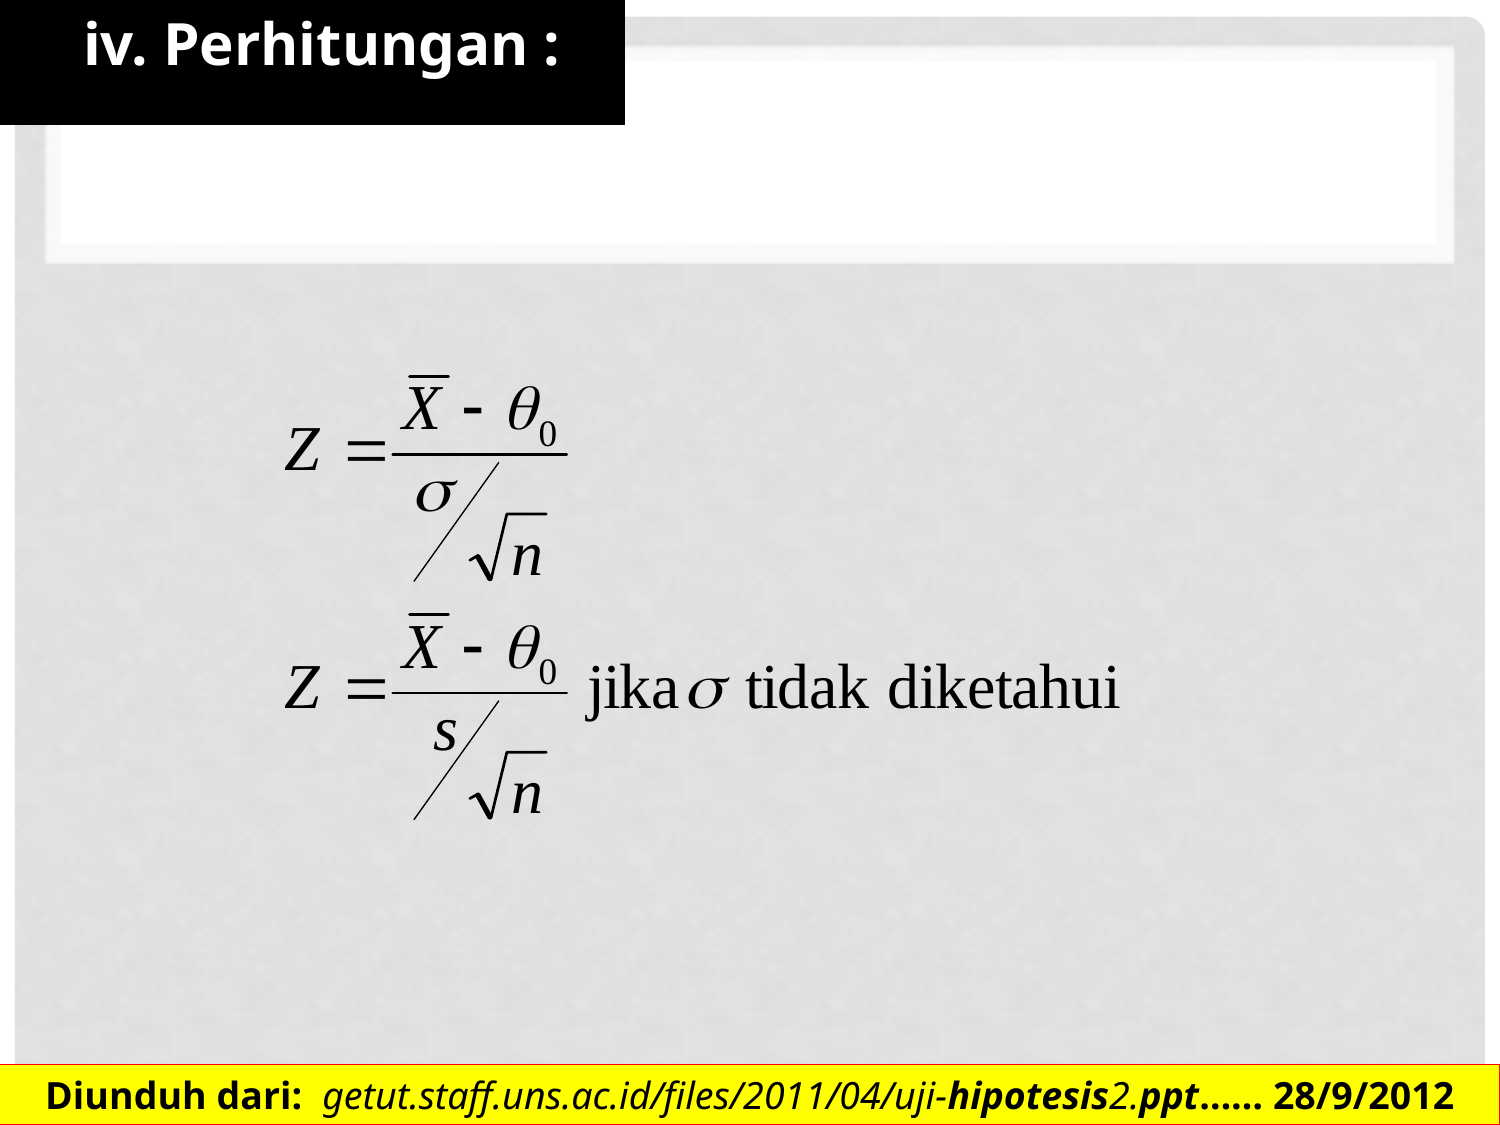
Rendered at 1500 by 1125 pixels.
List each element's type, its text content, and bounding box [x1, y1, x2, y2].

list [273, 362, 1139, 833]
list iv. Perhitungan : [0, 0, 625, 125]
text_box Diunduh dari: getut.staff.uns.ac.id/files/2011/04/uji-hipotesis2.ppt…… 28/9/2012 [0, 1064, 1500, 1125]
